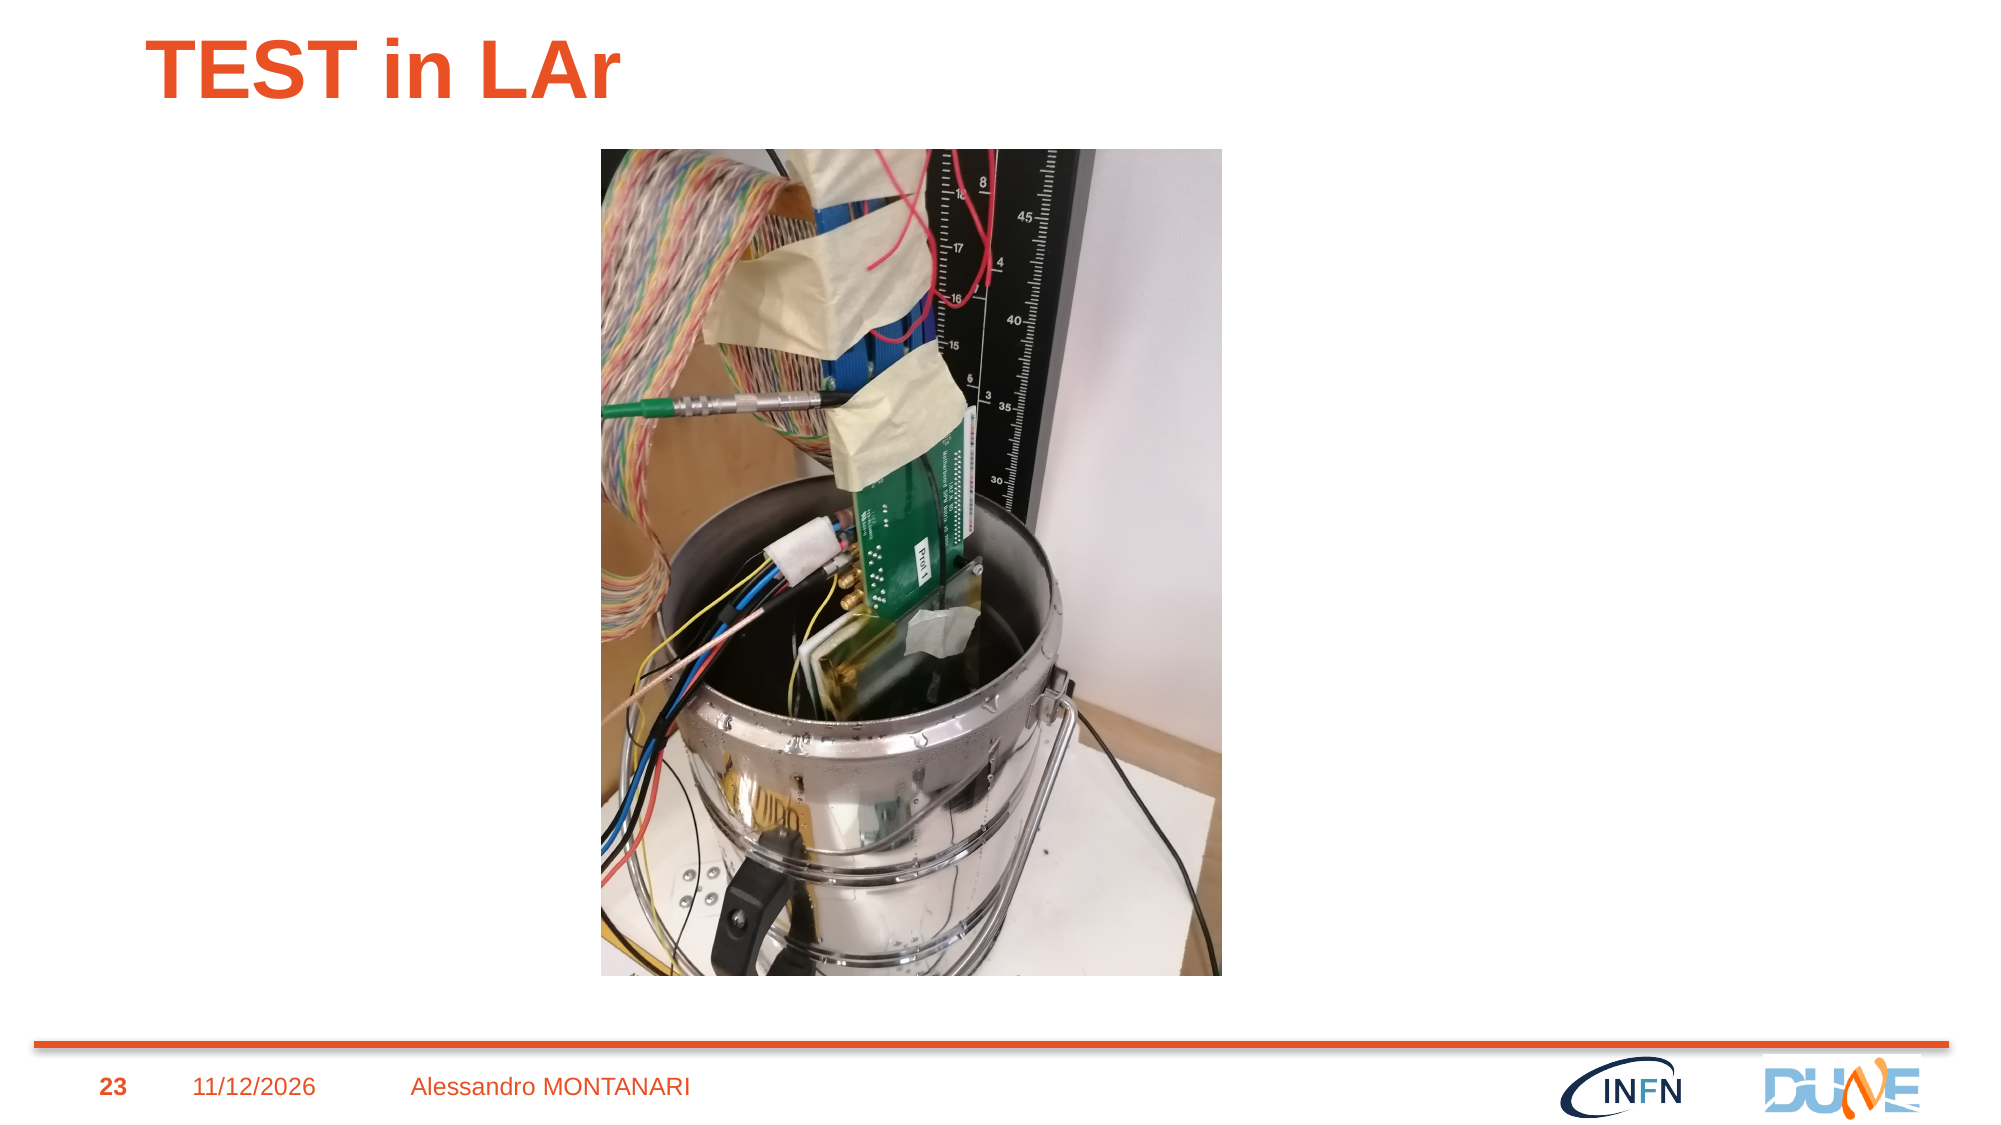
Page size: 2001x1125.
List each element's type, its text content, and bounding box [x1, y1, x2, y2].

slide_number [193, 1074, 410, 1101]
picture [1536, 1037, 1705, 1125]
title TEST in LAr [145, 15, 1946, 122]
slide_number 23 [99, 1074, 193, 1101]
picture [1763, 1054, 1921, 1121]
picture [601, 149, 1222, 976]
footer Alessandro MONTANARI [410, 1074, 1362, 1101]
